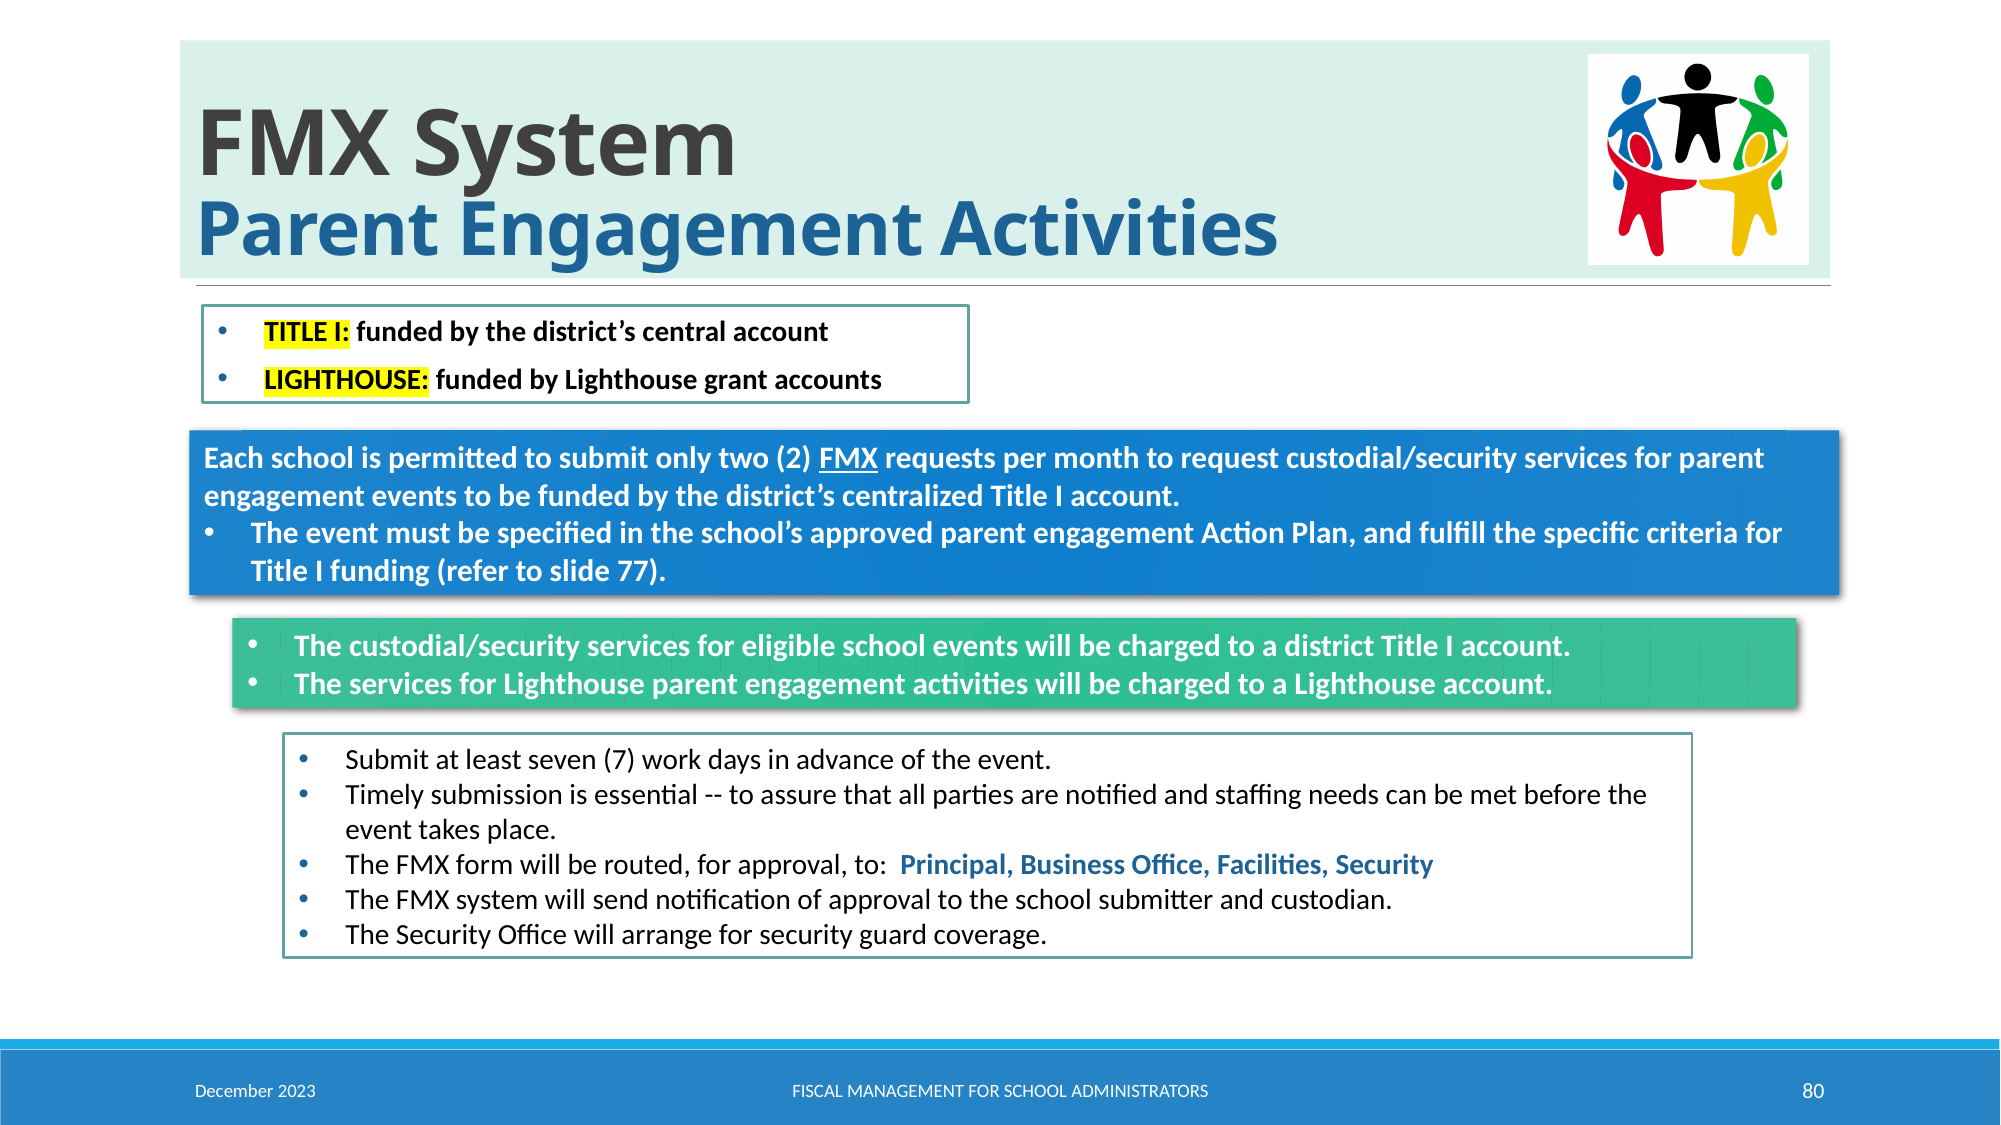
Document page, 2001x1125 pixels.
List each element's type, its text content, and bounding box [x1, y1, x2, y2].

text_box Submit at least seven (7) work days in advance of the event. Timely submission is essential -- to assure that all parties are notified and staffing needs can be met before the event takes place. The FMX form will be routed, for approval, to: Principal, Business Office, Facilities, Security The FMX system will send notification of approval to the school submitter and custodian. The Security Office will arrange for security guard coverage. [282, 732, 1693, 959]
text_box Each school is permitted to submit only two (2) FMX requests per month to request custodial/security services for parent engagement events to be funded by the district’s centralized Title I account. The event must be specified in the school’s approved parent engagement Action Plan, and fulfill the specific criteria for Title I funding (refer to slide 77). [189, 430, 1840, 595]
title FMX System Parent Engagement Activities [180, 40, 1830, 279]
text_box The custodial/security services for eligible school events will be charged to a district Title I account. The services for Lighthouse parent engagement activities will be charged to a Lighthouse account. [232, 618, 1797, 708]
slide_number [180, 1059, 586, 1120]
text_box TITLE I: funded by the district’s central account LIGHTHOUSE: funded by Lighthouse grant accounts [201, 304, 970, 404]
footer Fiscal Management for School Administrators [604, 1059, 1396, 1120]
picture [1587, 53, 1809, 265]
slide_number 80 [1624, 1059, 1840, 1120]
